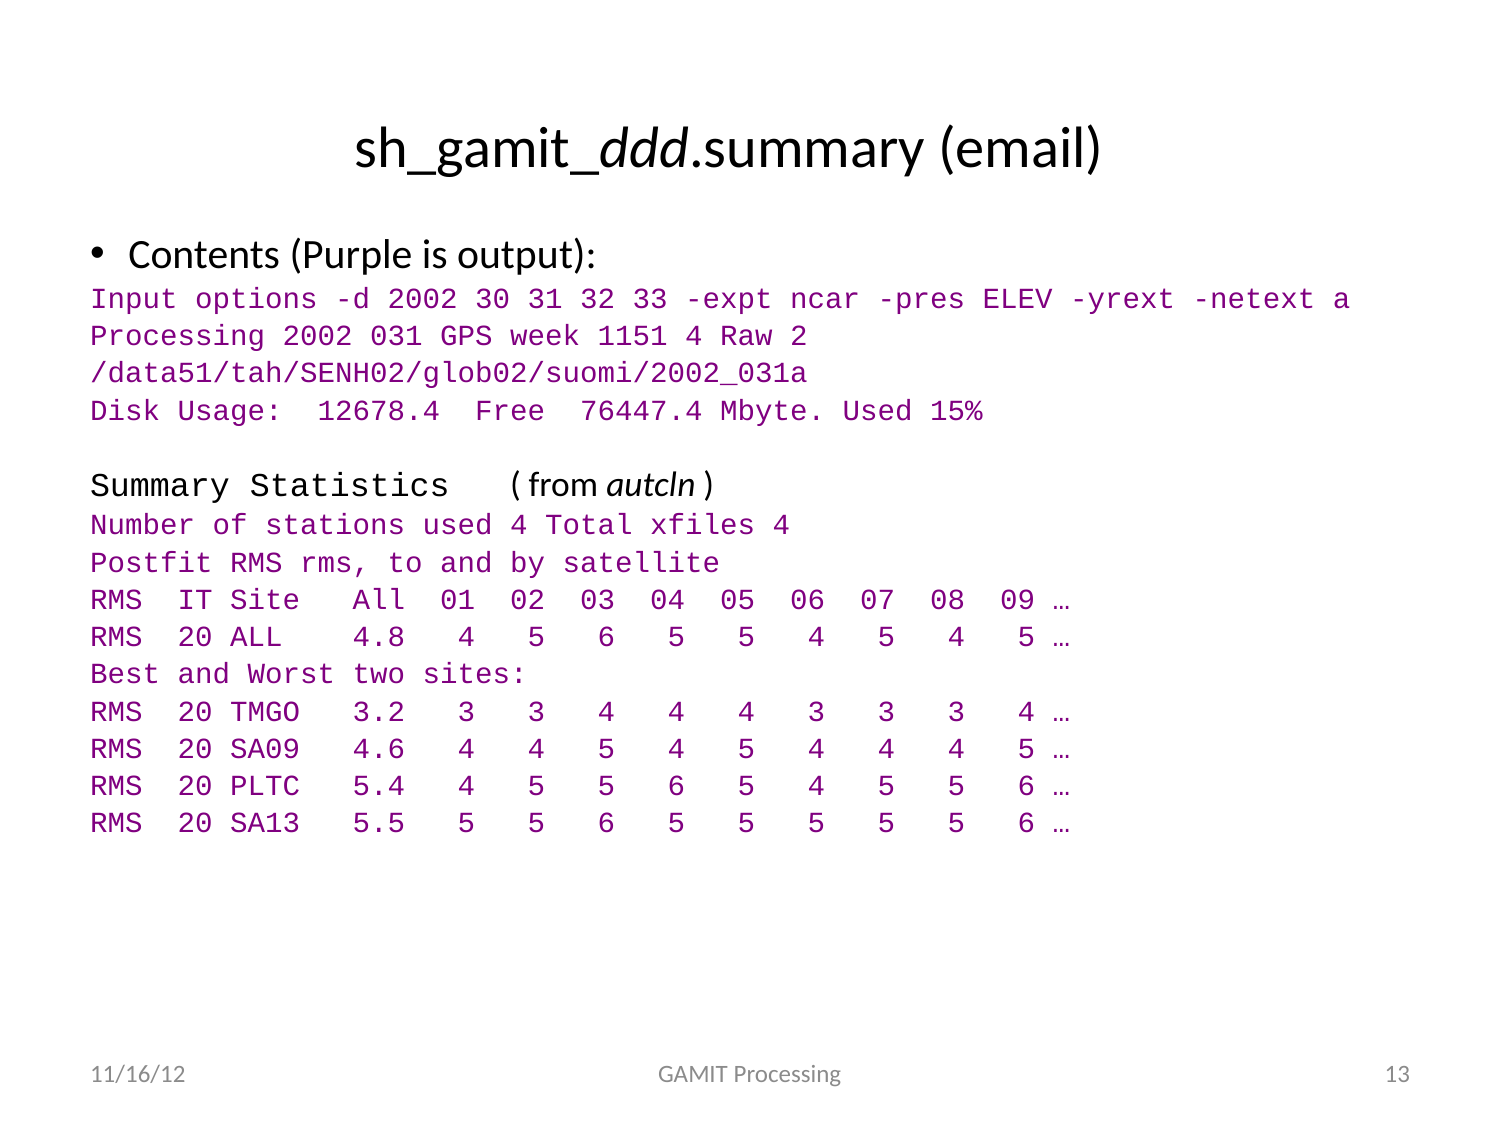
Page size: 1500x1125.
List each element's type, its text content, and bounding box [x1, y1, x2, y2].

slide_number 13 [1074, 1042, 1425, 1103]
footer GAMIT Processing [512, 1042, 988, 1103]
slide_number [75, 1042, 425, 1103]
title sh_gamit_ddd.summary (email) [112, 62, 1388, 200]
list Contents (Purple is output): Input options -d 2002 30 31 32 33 -expt ncar -pres ELEV -yrext -netext a Processing 2002 031 GPS week 1151 4 Raw 2 /data51/tah/SENH02/glob02/suomi/2002_031a Disk Usage: 12678.4 Free 76447.4 Mbyte. Used 15% Summary Statistics ( from autcln ) Number of stations used 4 Total xfiles 4 Postfit RMS rms, to and by satellite RMS IT Site All 01 02 03 04 05 06 07 08 09 … RMS 20 ALL 4.8 4 5 6 5 5 4 5 4 5 … Best and Worst two sites: RMS 20 TMGO 3.2 3 3 4 4 4 3 3 3 4 … RMS 20 SA09 4.6 4 4 5 4 5 4 4 4 5 … RMS 20 PLTC 5.4 4 5 5 6 5 4 5 5 6 … RMS 20 SA13 5.5 5 5 6 5 5 5 5 5 6 … [75, 224, 1388, 963]
